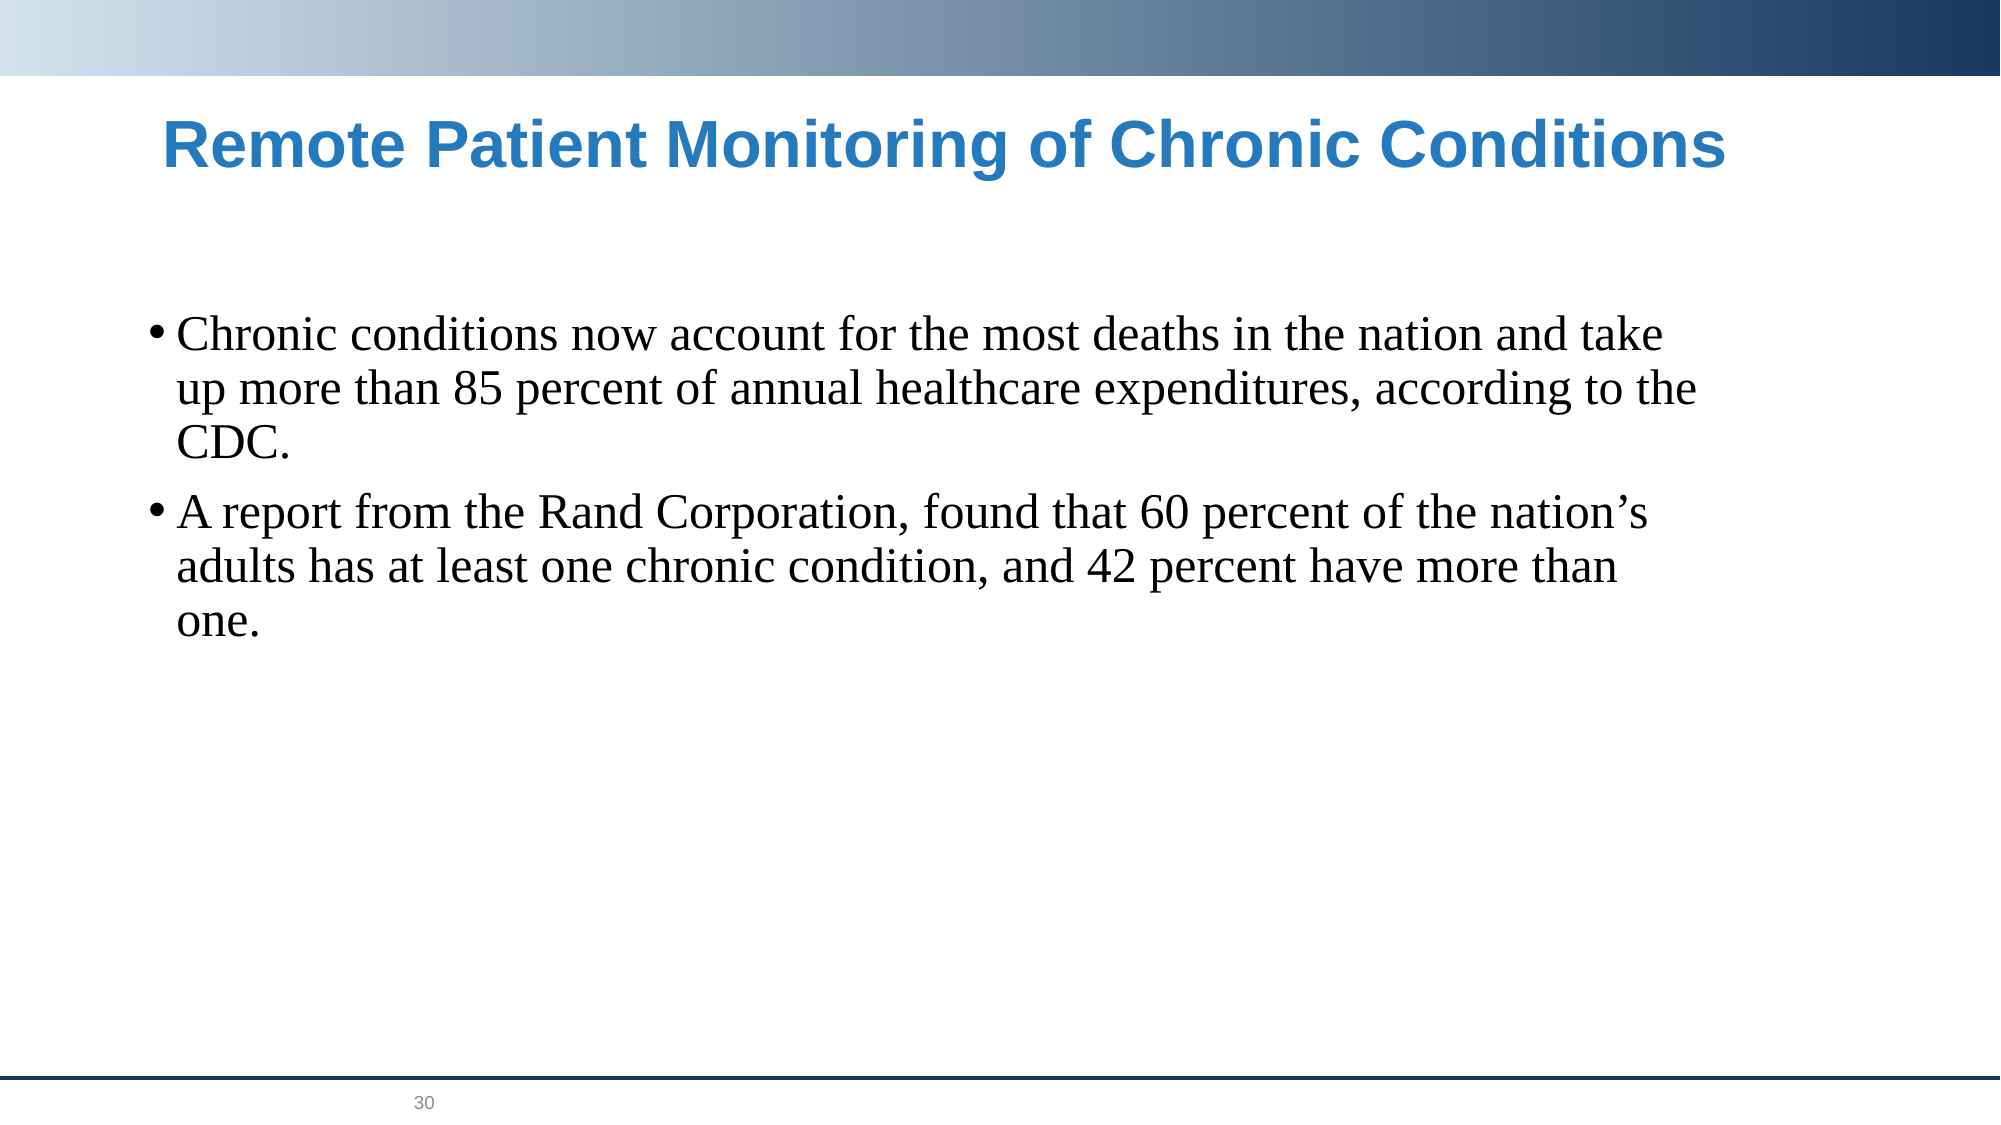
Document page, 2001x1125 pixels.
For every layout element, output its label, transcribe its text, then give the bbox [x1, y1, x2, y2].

slide_number 30 [0, 1090, 450, 1114]
title Remote Patient Monitoring of Chronic Conditions [147, 102, 1863, 193]
list Chronic conditions now account for the most deaths in the nation and take up more than 85 percent of annual healthcare expenditures, according to the CDC. A report from the Rand Corporation, found that 60 percent of the nation’s adults has at least one chronic condition, and 42 percent have more than one. [133, 299, 1725, 946]
